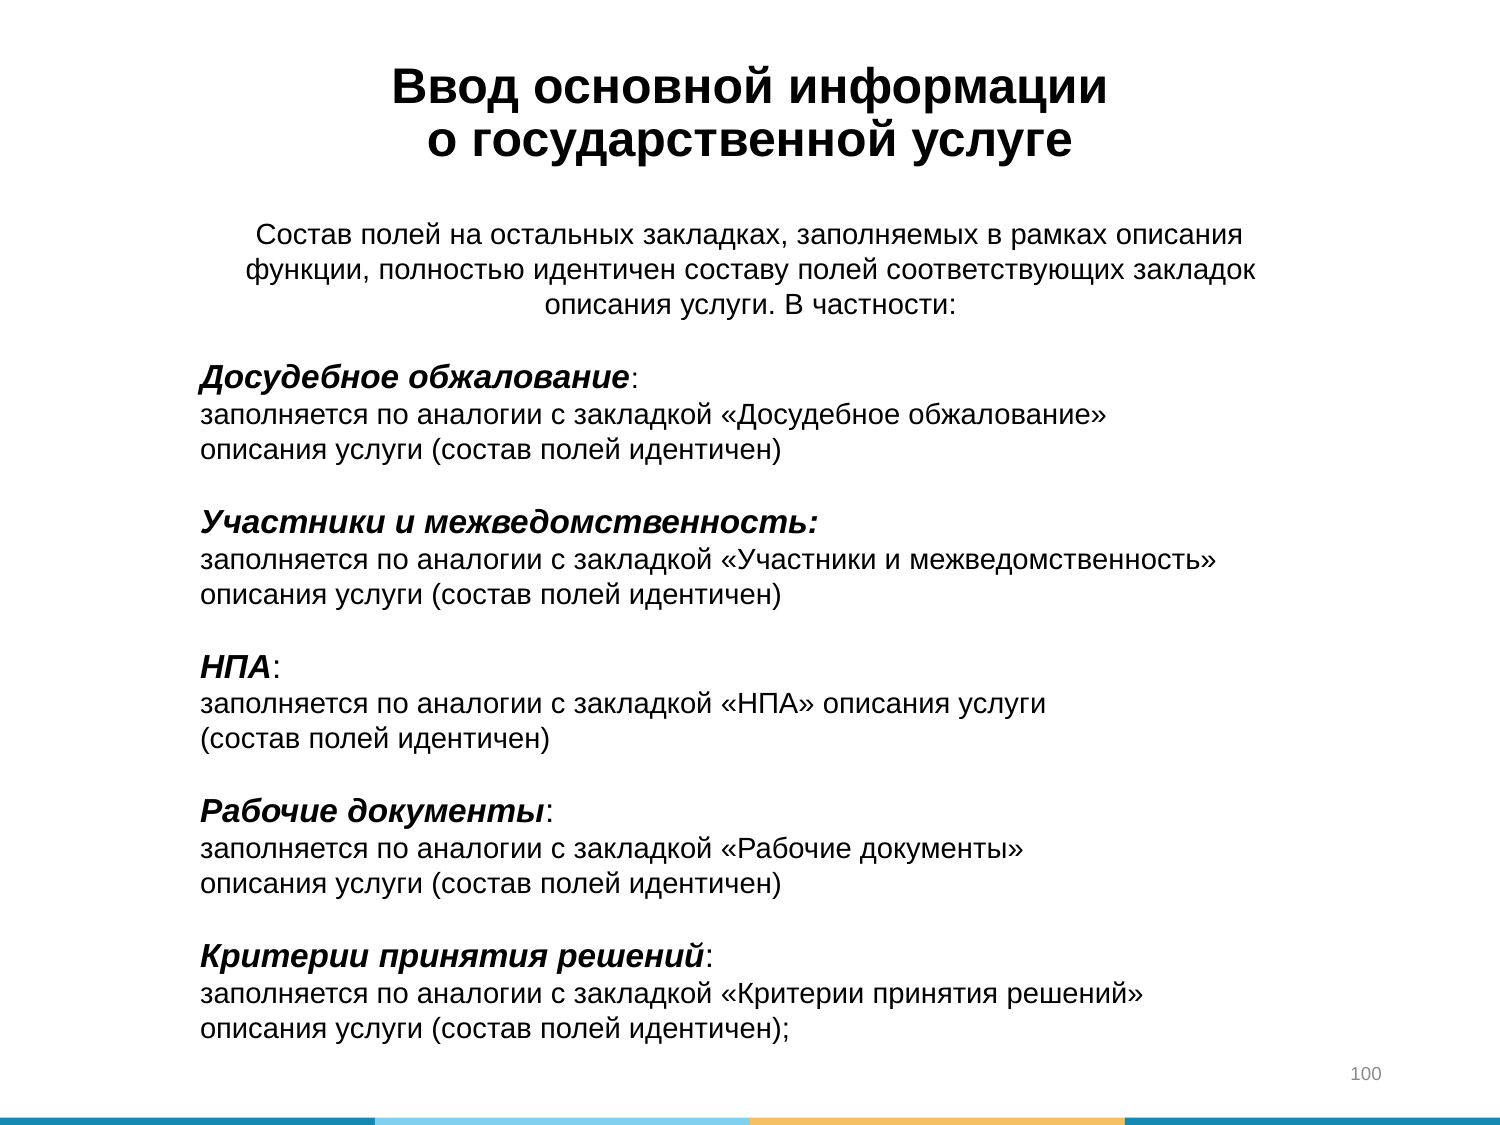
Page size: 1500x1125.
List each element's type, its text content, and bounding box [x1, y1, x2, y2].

text_box Состав полей на остальных закладках, заполняемых в рамках описания функции, полностью идентичен составу полей соответствующих закладок описания услуги. В частности: Досудебное обжалование: заполняется по аналогии с закладкой «Досудебное обжалование» описания услуги (состав полей идентичен) Участники и межведомственность: заполняется по аналогии с закладкой «Участники и межведомственность» описания услуги (состав полей идентичен) НПА: заполняется по аналогии с закладкой «НПА» описания услуги (состав полей идентичен) Рабочие документы: заполняется по аналогии с закладкой «Рабочие документы» описания услуги (состав полей идентичен) Критерии принятия решений: заполняется по аналогии с закладкой «Критерии принятия решений» описания услуги (состав полей идентичен); [185, 208, 1315, 1087]
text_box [0, 1117, 1500, 1125]
text_box Ввод основной информации о государственной услуге [97, 54, 1403, 126]
slide_number 100 [1059, 1042, 1397, 1103]
